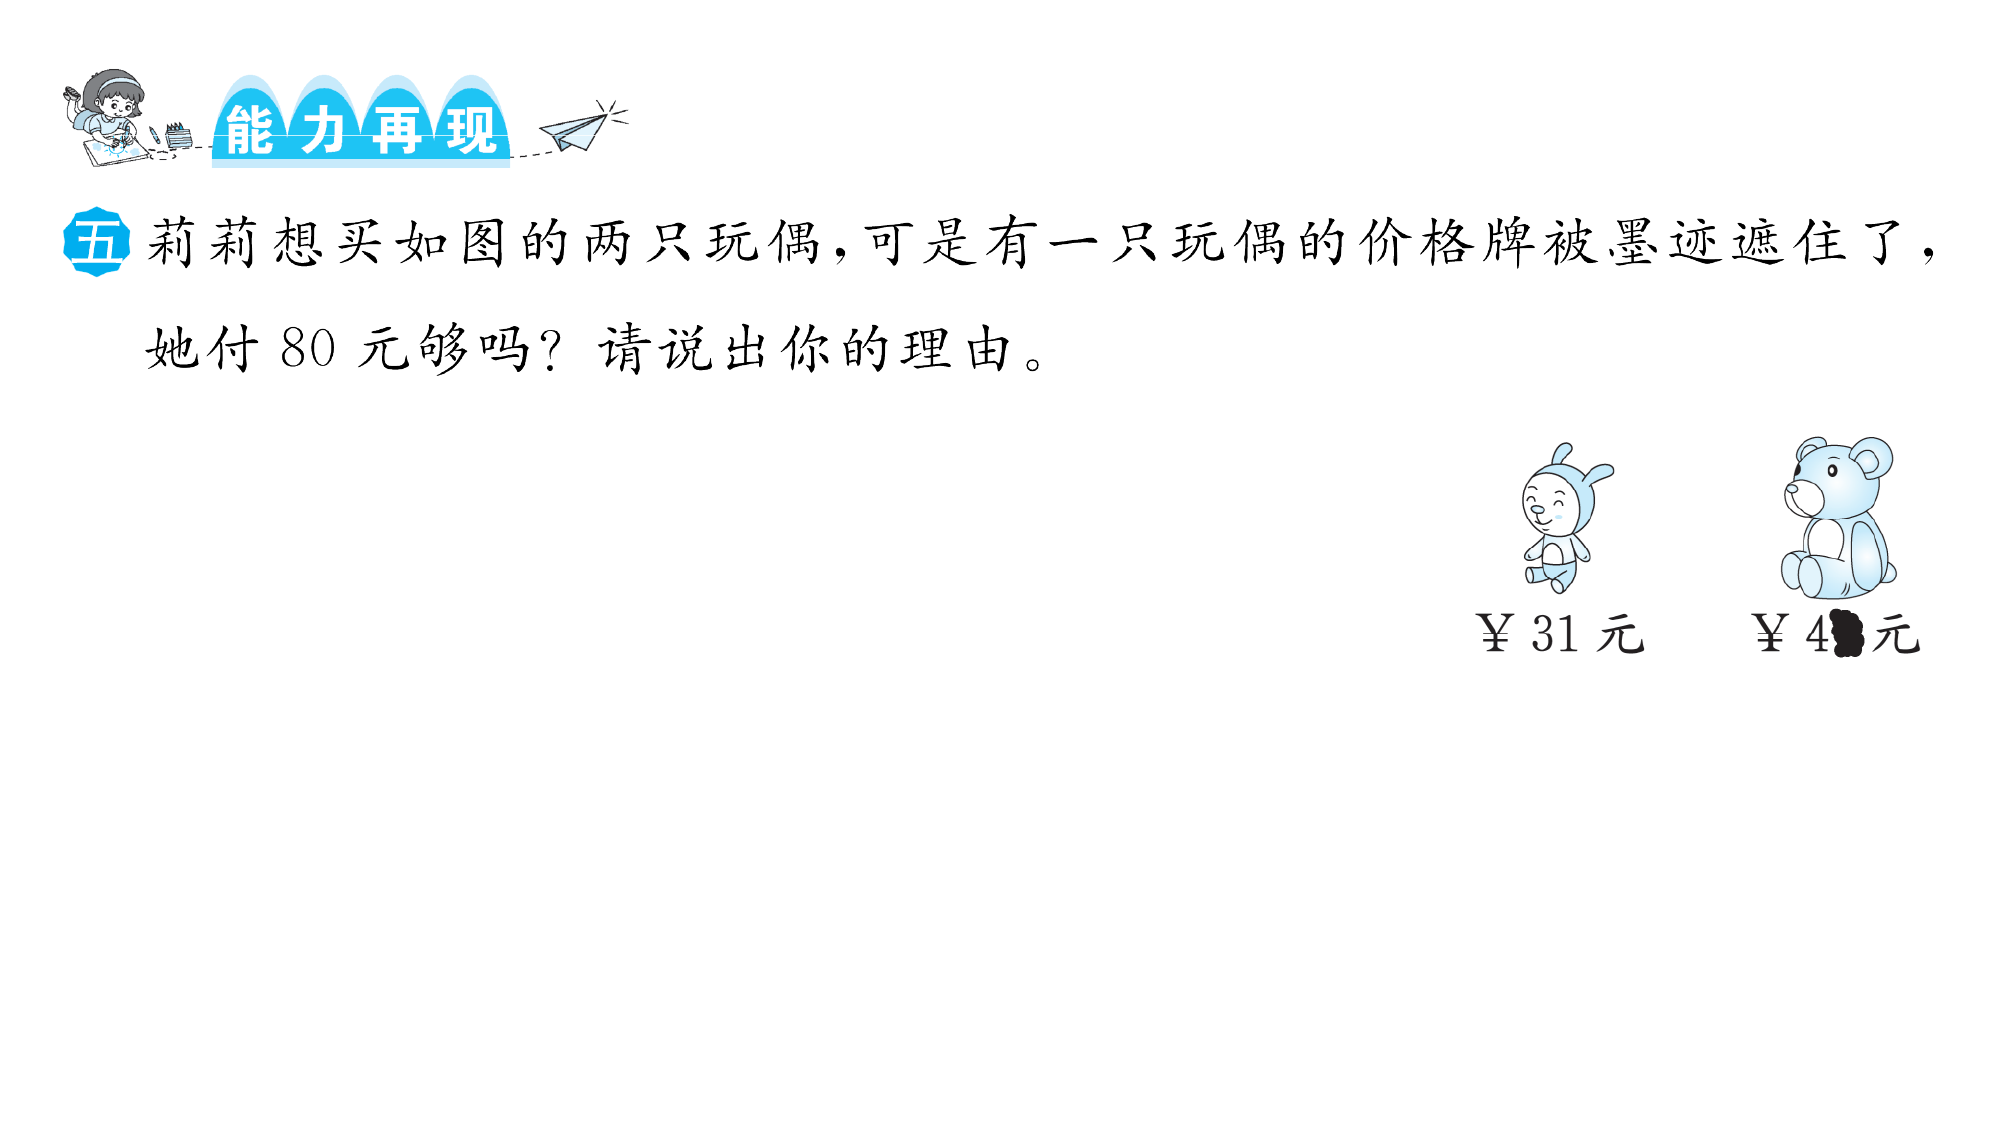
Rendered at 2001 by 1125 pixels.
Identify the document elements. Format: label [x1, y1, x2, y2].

picture [58, 58, 1949, 686]
